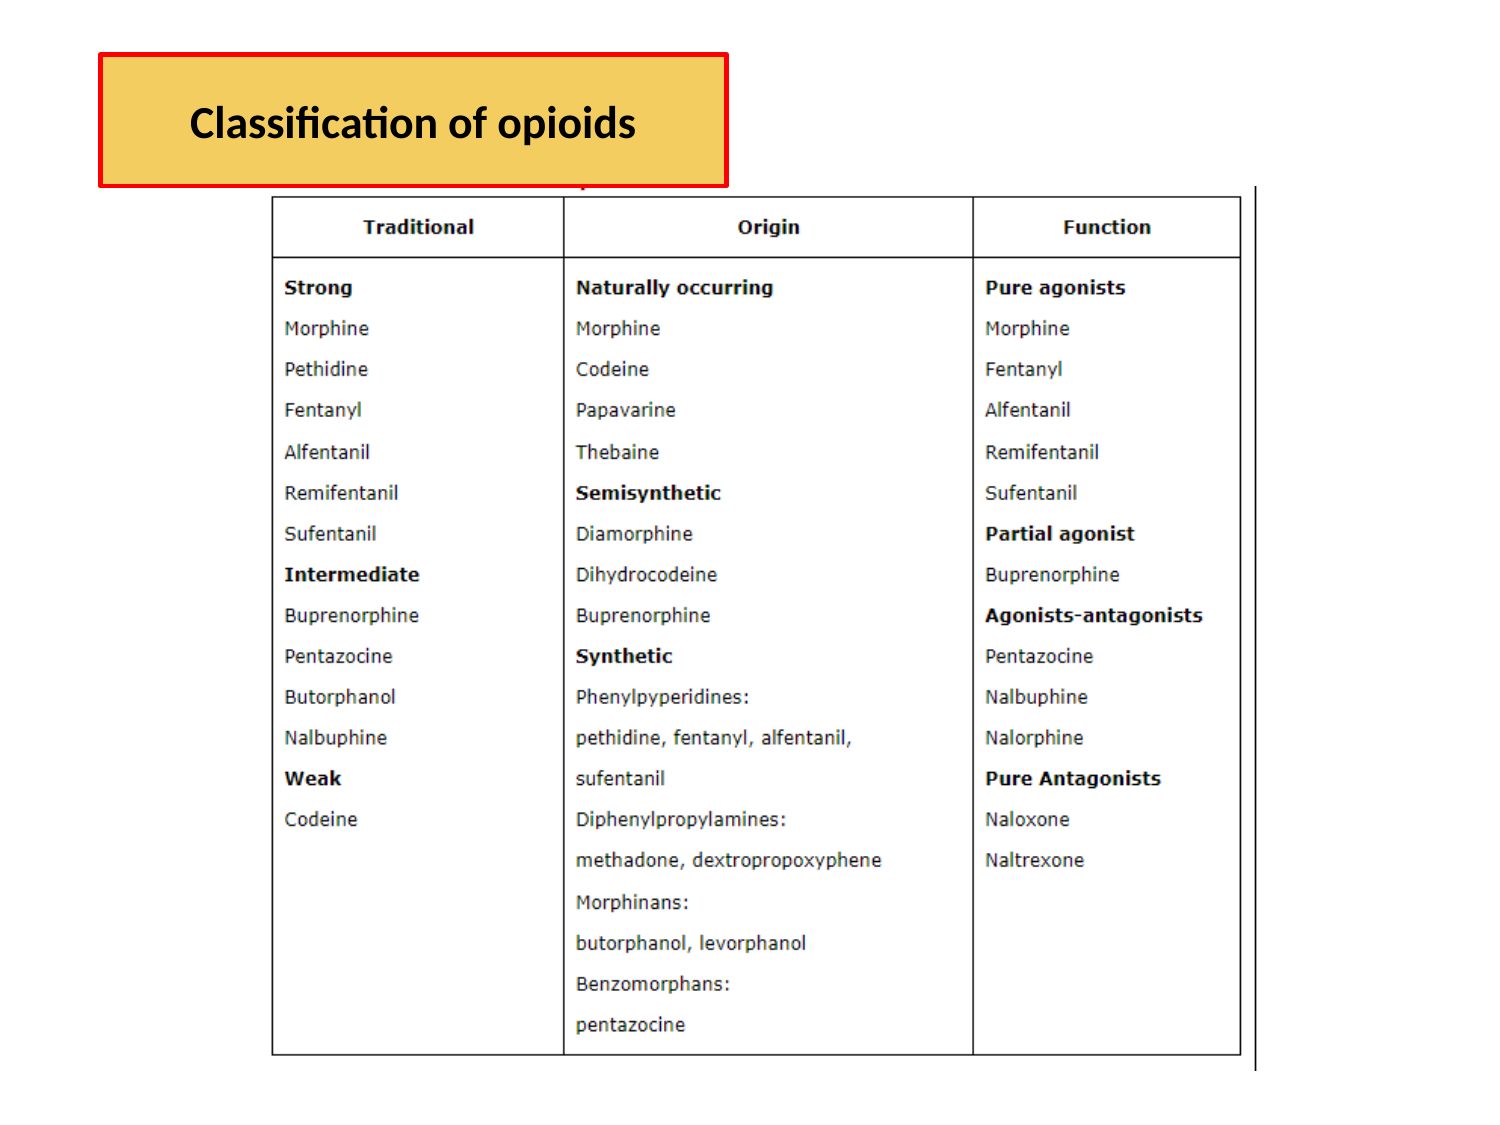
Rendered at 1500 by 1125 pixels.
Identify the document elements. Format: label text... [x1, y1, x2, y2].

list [265, 186, 1259, 1071]
text_box Classification of opioids [98, 52, 728, 188]
